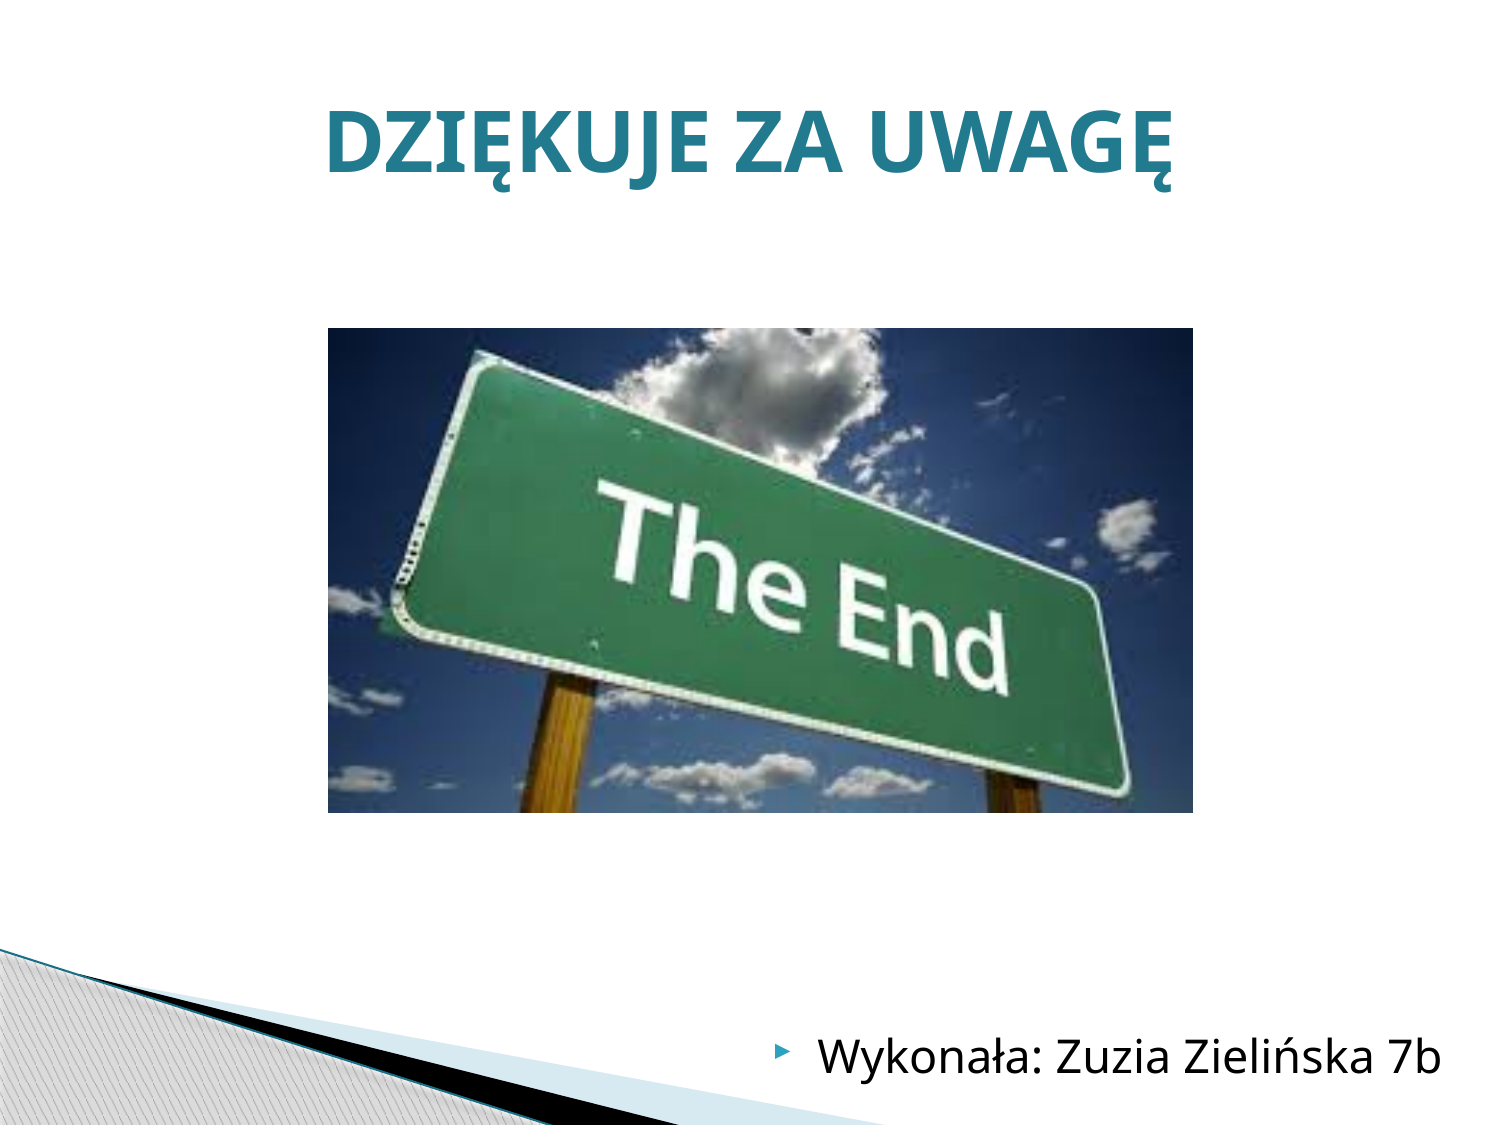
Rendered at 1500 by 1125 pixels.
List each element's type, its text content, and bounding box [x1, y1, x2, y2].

picture [327, 327, 1194, 813]
title DZIĘKUJE ZA UWAGĘ [75, 45, 1425, 233]
list Wykonała: Zuzia Zielińska 7b [738, 1019, 1465, 1093]
